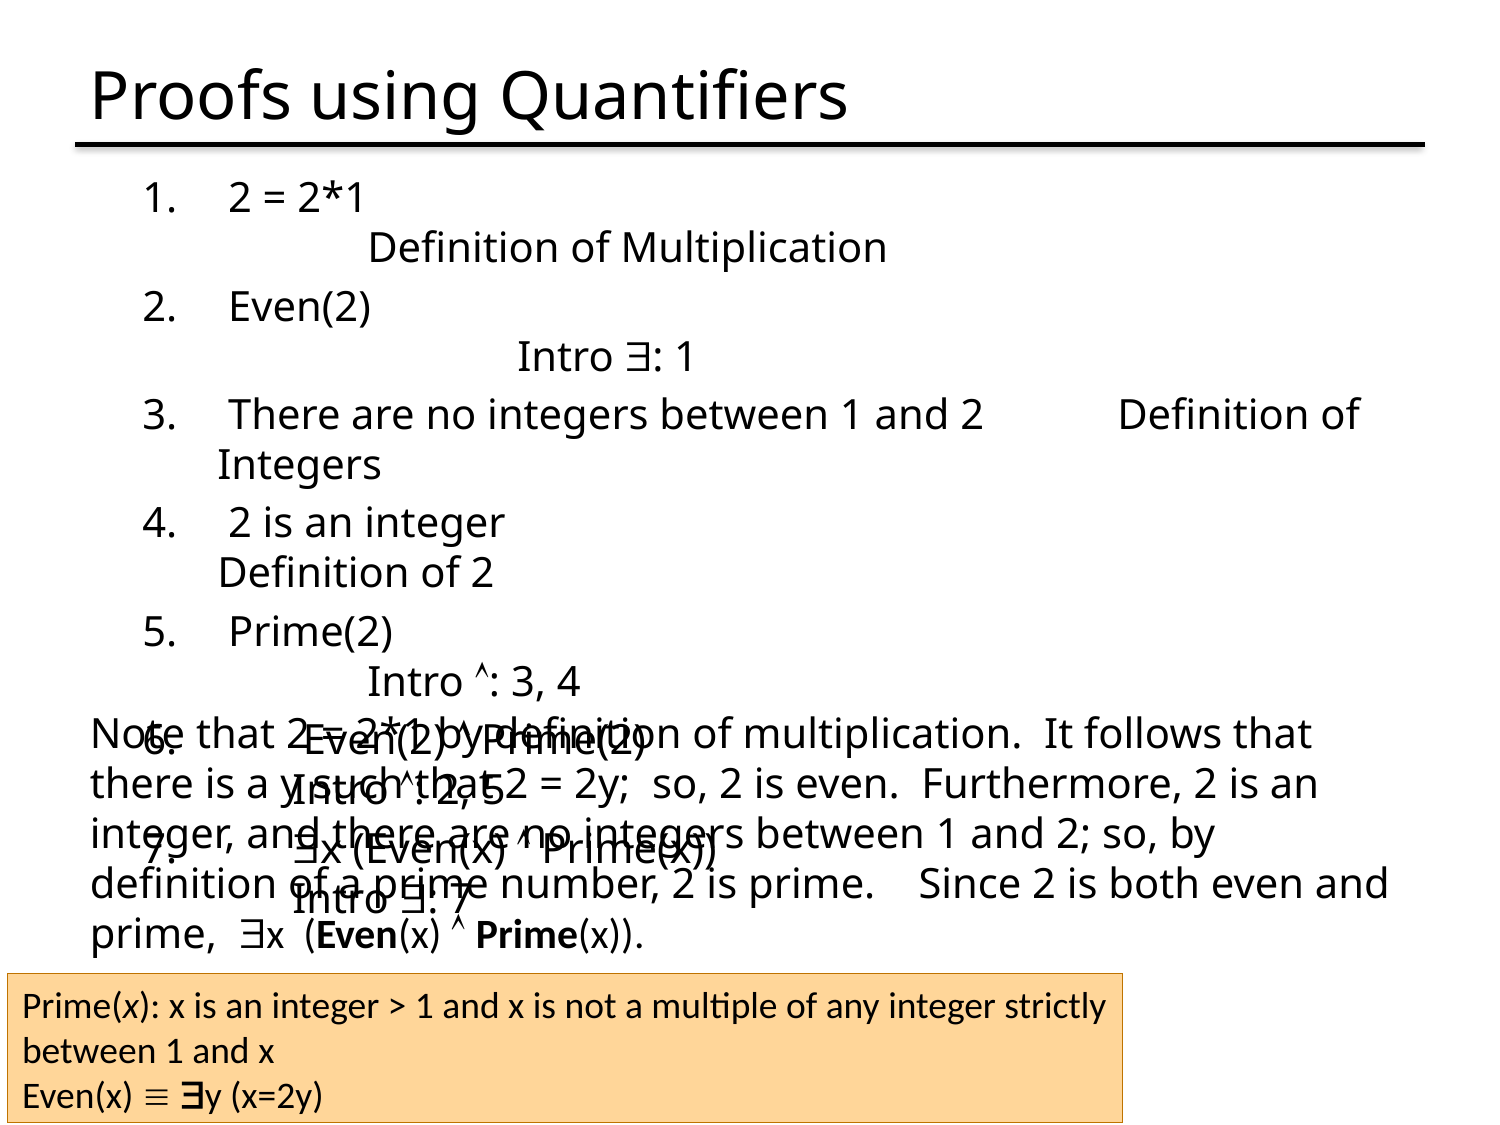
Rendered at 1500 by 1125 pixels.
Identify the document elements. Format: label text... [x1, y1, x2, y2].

text_box Prime(x): x is an integer > 1 and x is not a multiple of any integer strictly between 1 and x Even(x)  y (x=2y) [7, 987, 1123, 1123]
list Note that 2 = 2*1 by definition of multiplication. It follows that there is a y such that 2 = 2y; so, 2 is even. Furthermore, 2 is an integer, and there are no integers between 1 and 2; so, by definition of a prime number, 2 is prime. Since 2 is both even and prime, x (Even(x)  Prime(x)). [75, 699, 1425, 1095]
title Proofs using Quantifiers [75, 45, 1425, 145]
text_box 2 = 2*1 Definition of Multiplication Even(2) Intro : 1 There are no integers between 1 and 2 Definition of Integers 2 is an integer Definition of 2 Prime(2) Intro : 3, 4 6. Even(2)  Prime(2) Intro : 2, 5 7. x (Even(x)  Prime(x)) Intro : 7 [52, 163, 1478, 601]
text_box [0, 477, 1500, 987]
